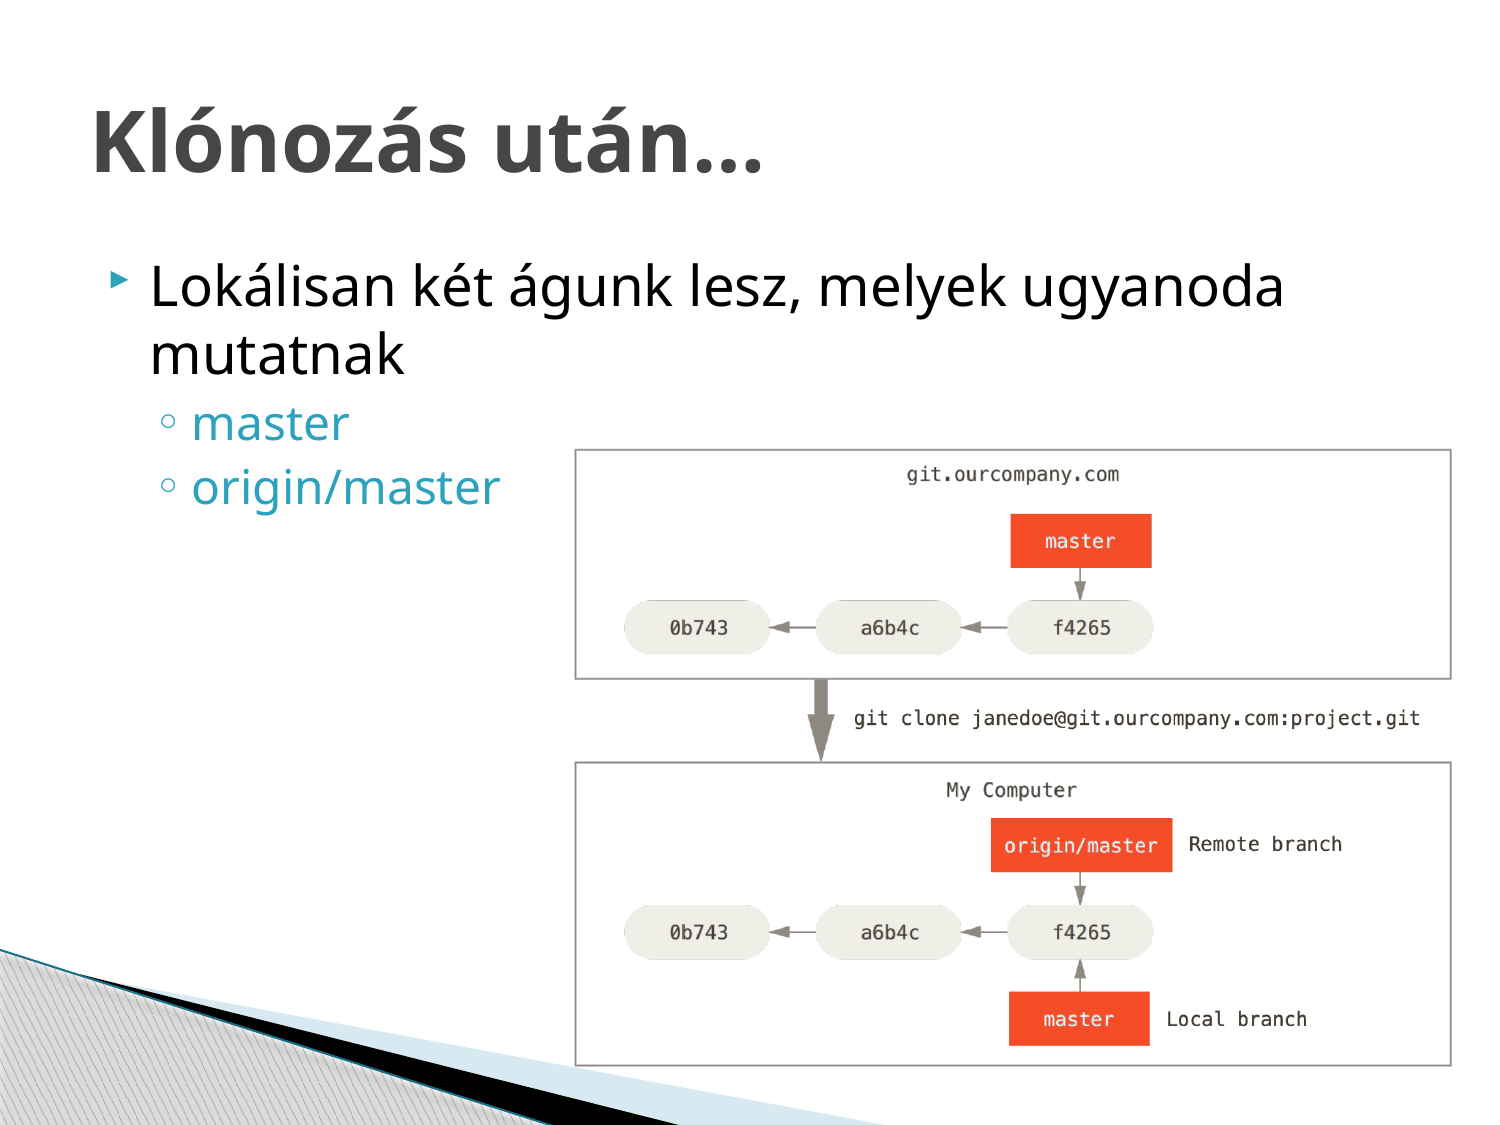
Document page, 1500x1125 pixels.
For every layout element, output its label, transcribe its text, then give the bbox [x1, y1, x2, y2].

title Klónozás után… [75, 45, 1425, 233]
list Lokálisan két águnk lesz, melyek ugyanoda mutatnak master origin/master [75, 243, 1425, 986]
picture [548, 420, 1475, 1088]
